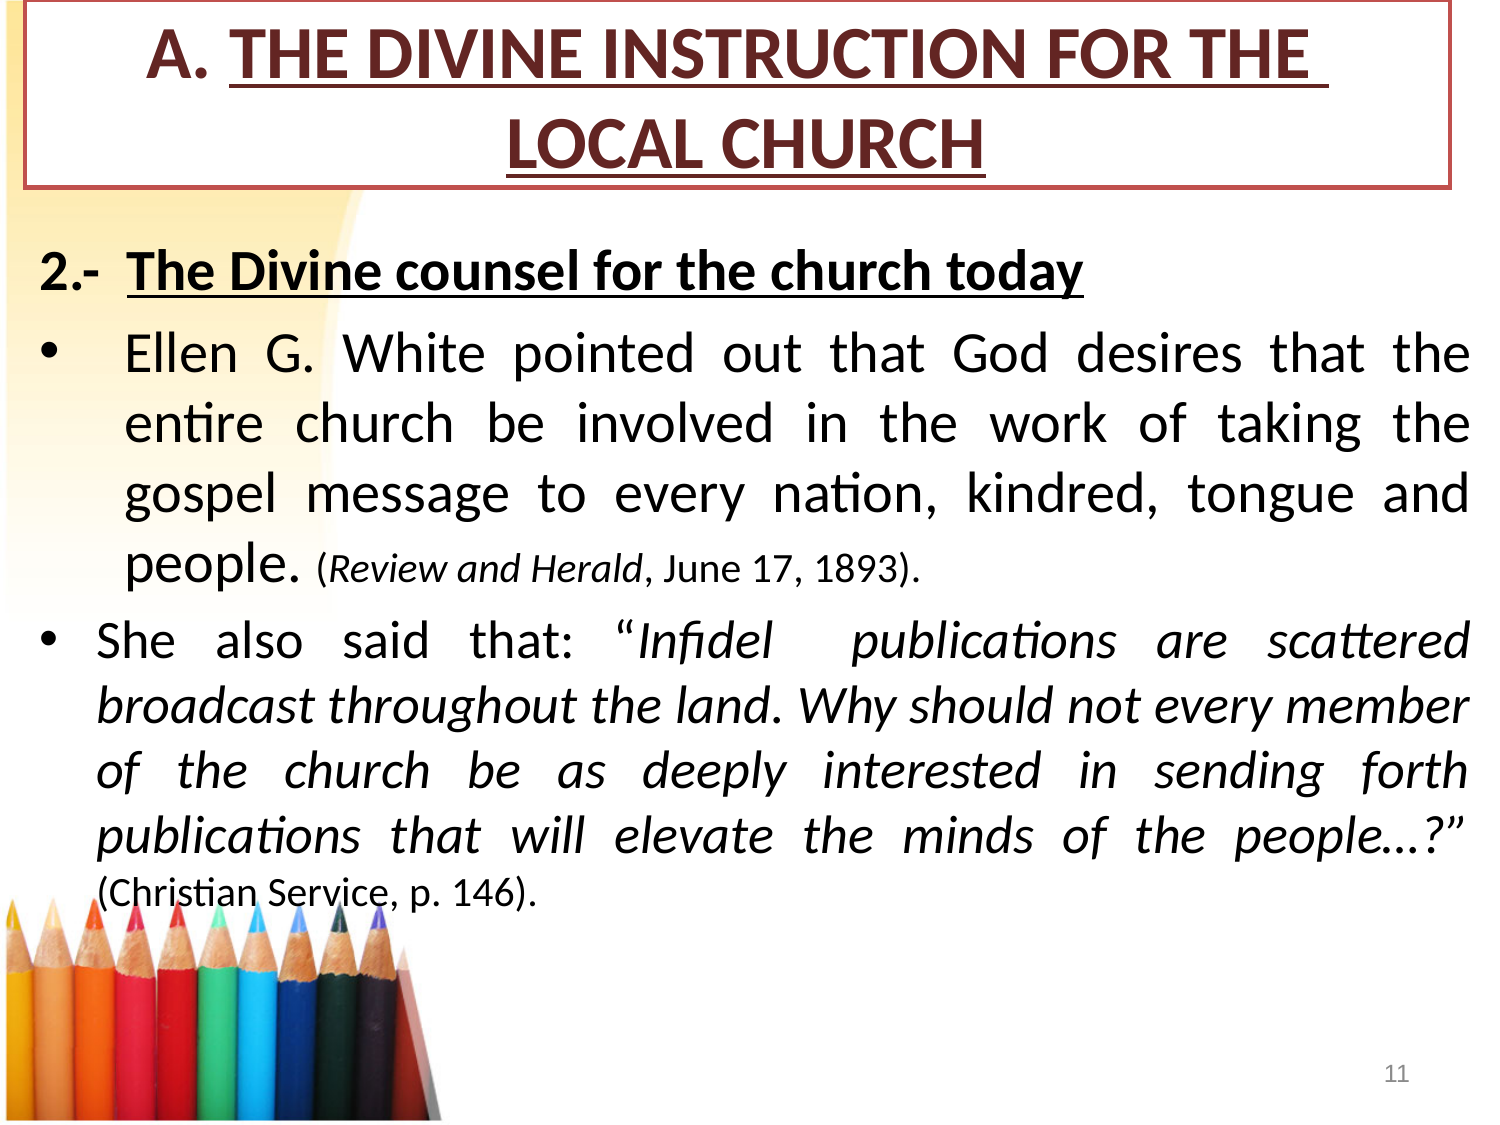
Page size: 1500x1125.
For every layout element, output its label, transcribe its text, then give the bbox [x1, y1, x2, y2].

slide_number 11 [1074, 1042, 1425, 1103]
list 2.- The Divine counsel for the church today Ellen G. White pointed out that God desires that the entire church be involved in the work of taking the gospel message to every nation, kindred, tongue and people. (Review and Herald, June 17, 1893). She also said that: “Infidel publications are scattered broadcast throughout the land. Why should not every member of the church be as deeply interested in sending forth publications that will elevate the minds of the people…?” (Christian Service, p. 146). [24, 224, 1488, 951]
title A. THE DIVINE INSTRUCTION FOR THE LOCAL CHURCH [23, 0, 1452, 190]
picture [0, 0, 1500, 1125]
